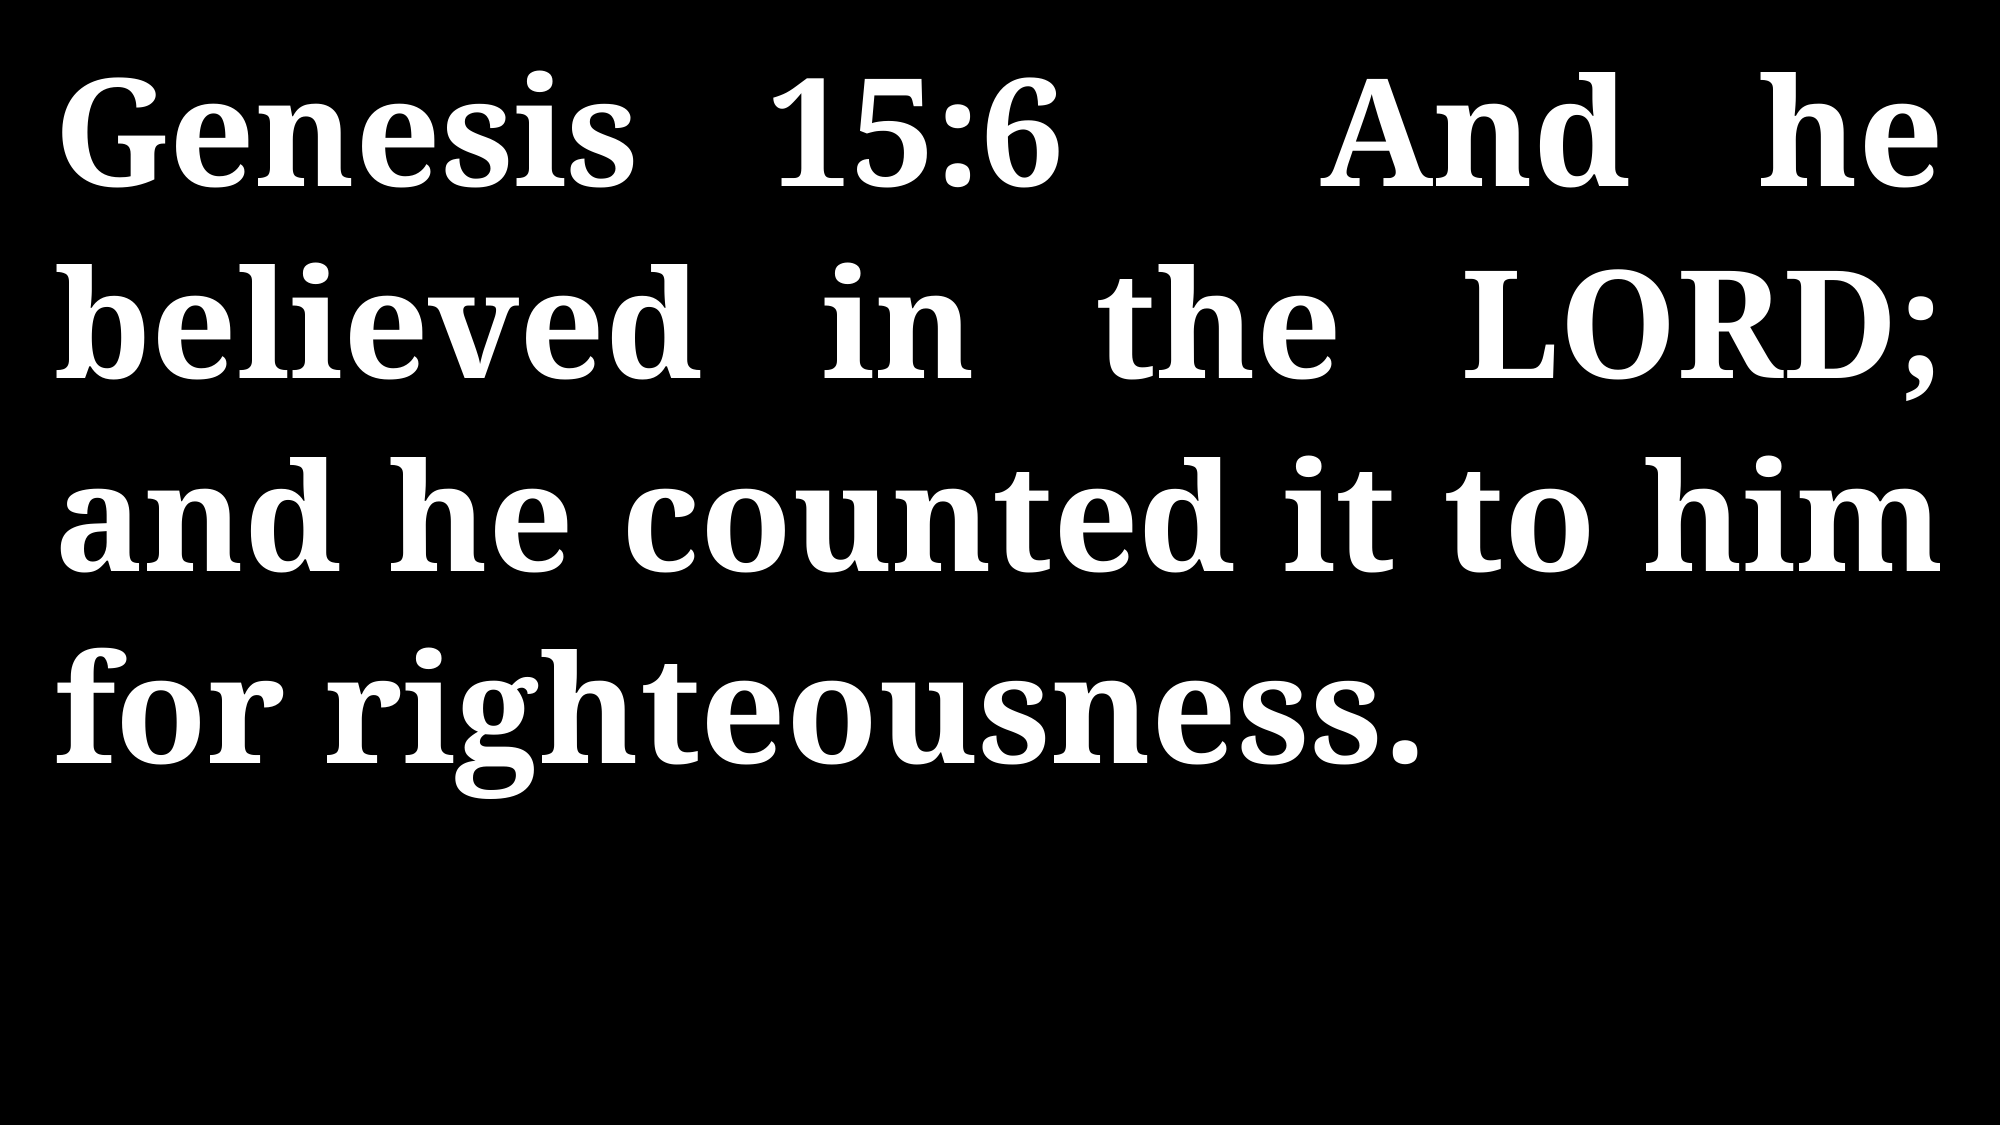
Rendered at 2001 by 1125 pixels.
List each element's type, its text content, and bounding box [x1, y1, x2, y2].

text_box Genesis 15:6 And he believed in the LORD; and he counted it to him for righteousness. [39, 16, 1961, 802]
